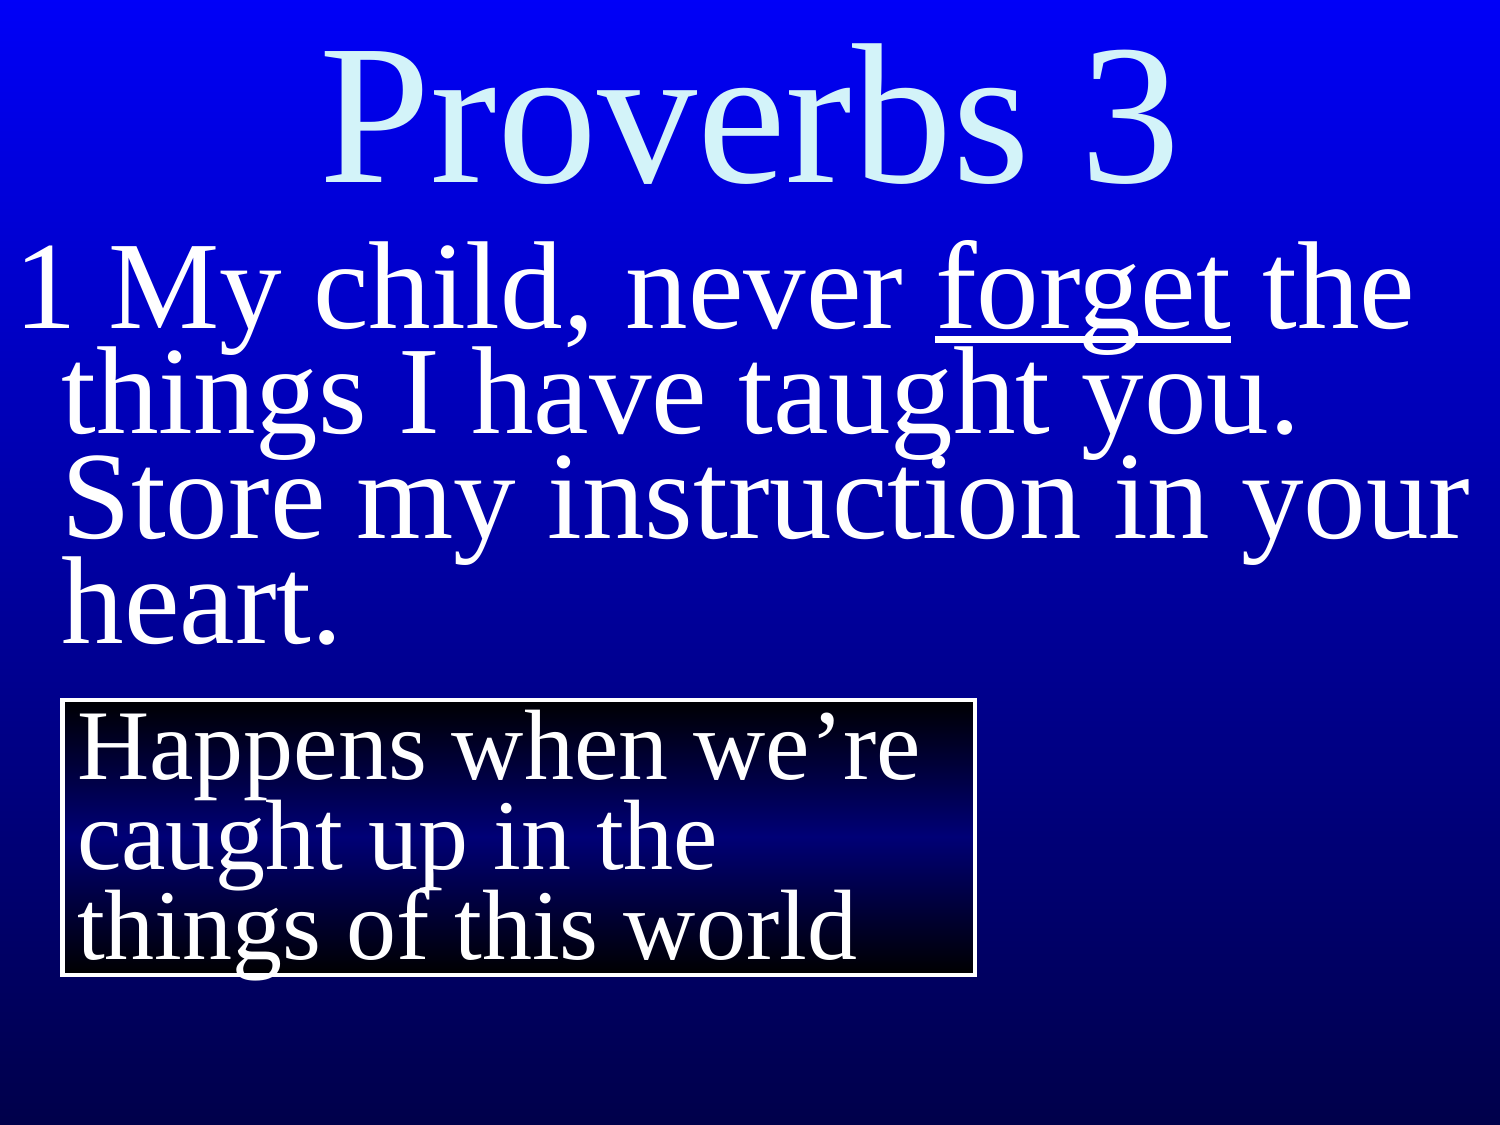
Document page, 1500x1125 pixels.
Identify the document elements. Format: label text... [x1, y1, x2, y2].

title Proverbs 3 [0, 0, 1500, 251]
list 1 My child, never forget the things I have taught you. Store my instruction in your heart. [0, 251, 1500, 1038]
text_box Happens when we’re caught up in the things of this world [62, 699, 975, 975]
